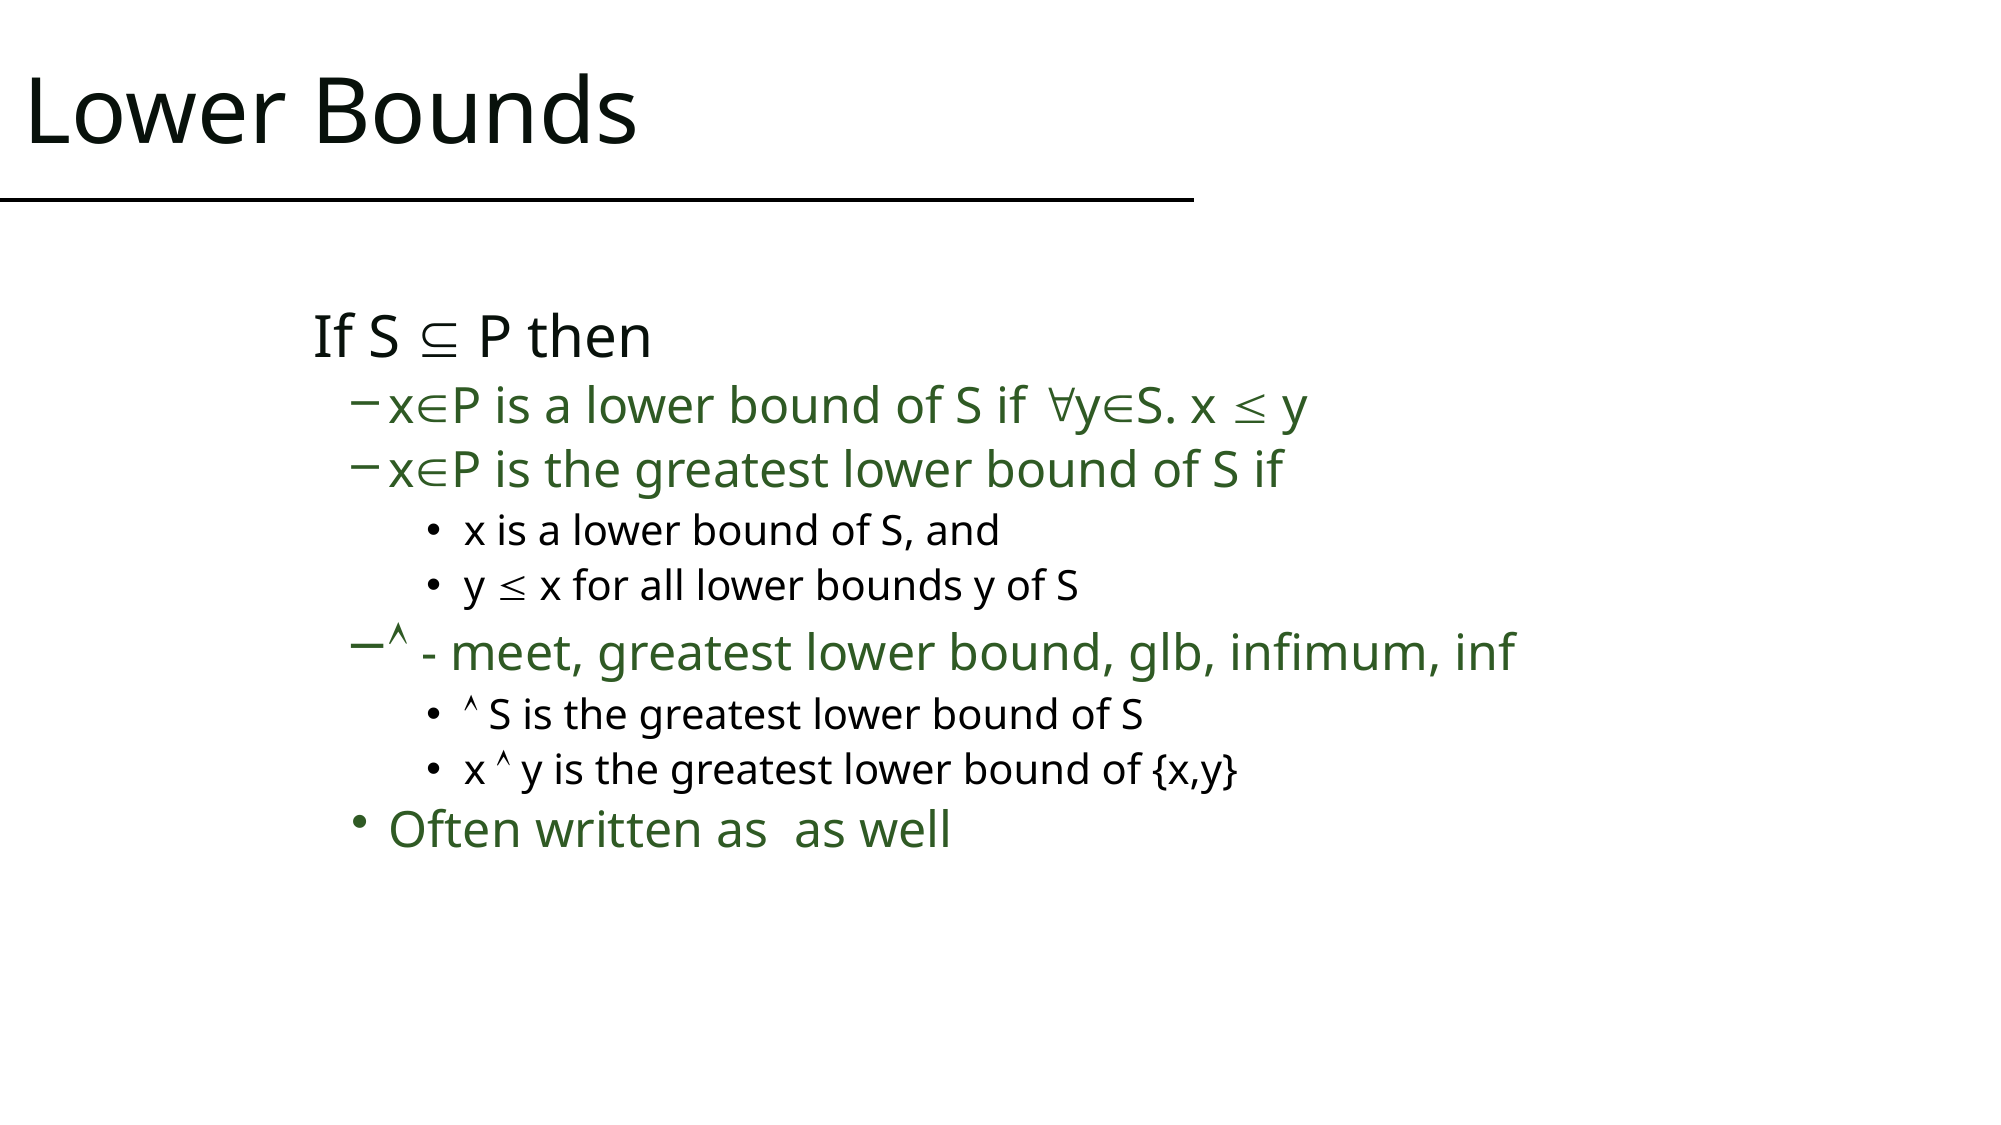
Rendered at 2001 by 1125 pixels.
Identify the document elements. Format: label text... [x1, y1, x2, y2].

title Lower Bounds [8, 4, 1136, 223]
text_box [312, 24, 1688, 213]
